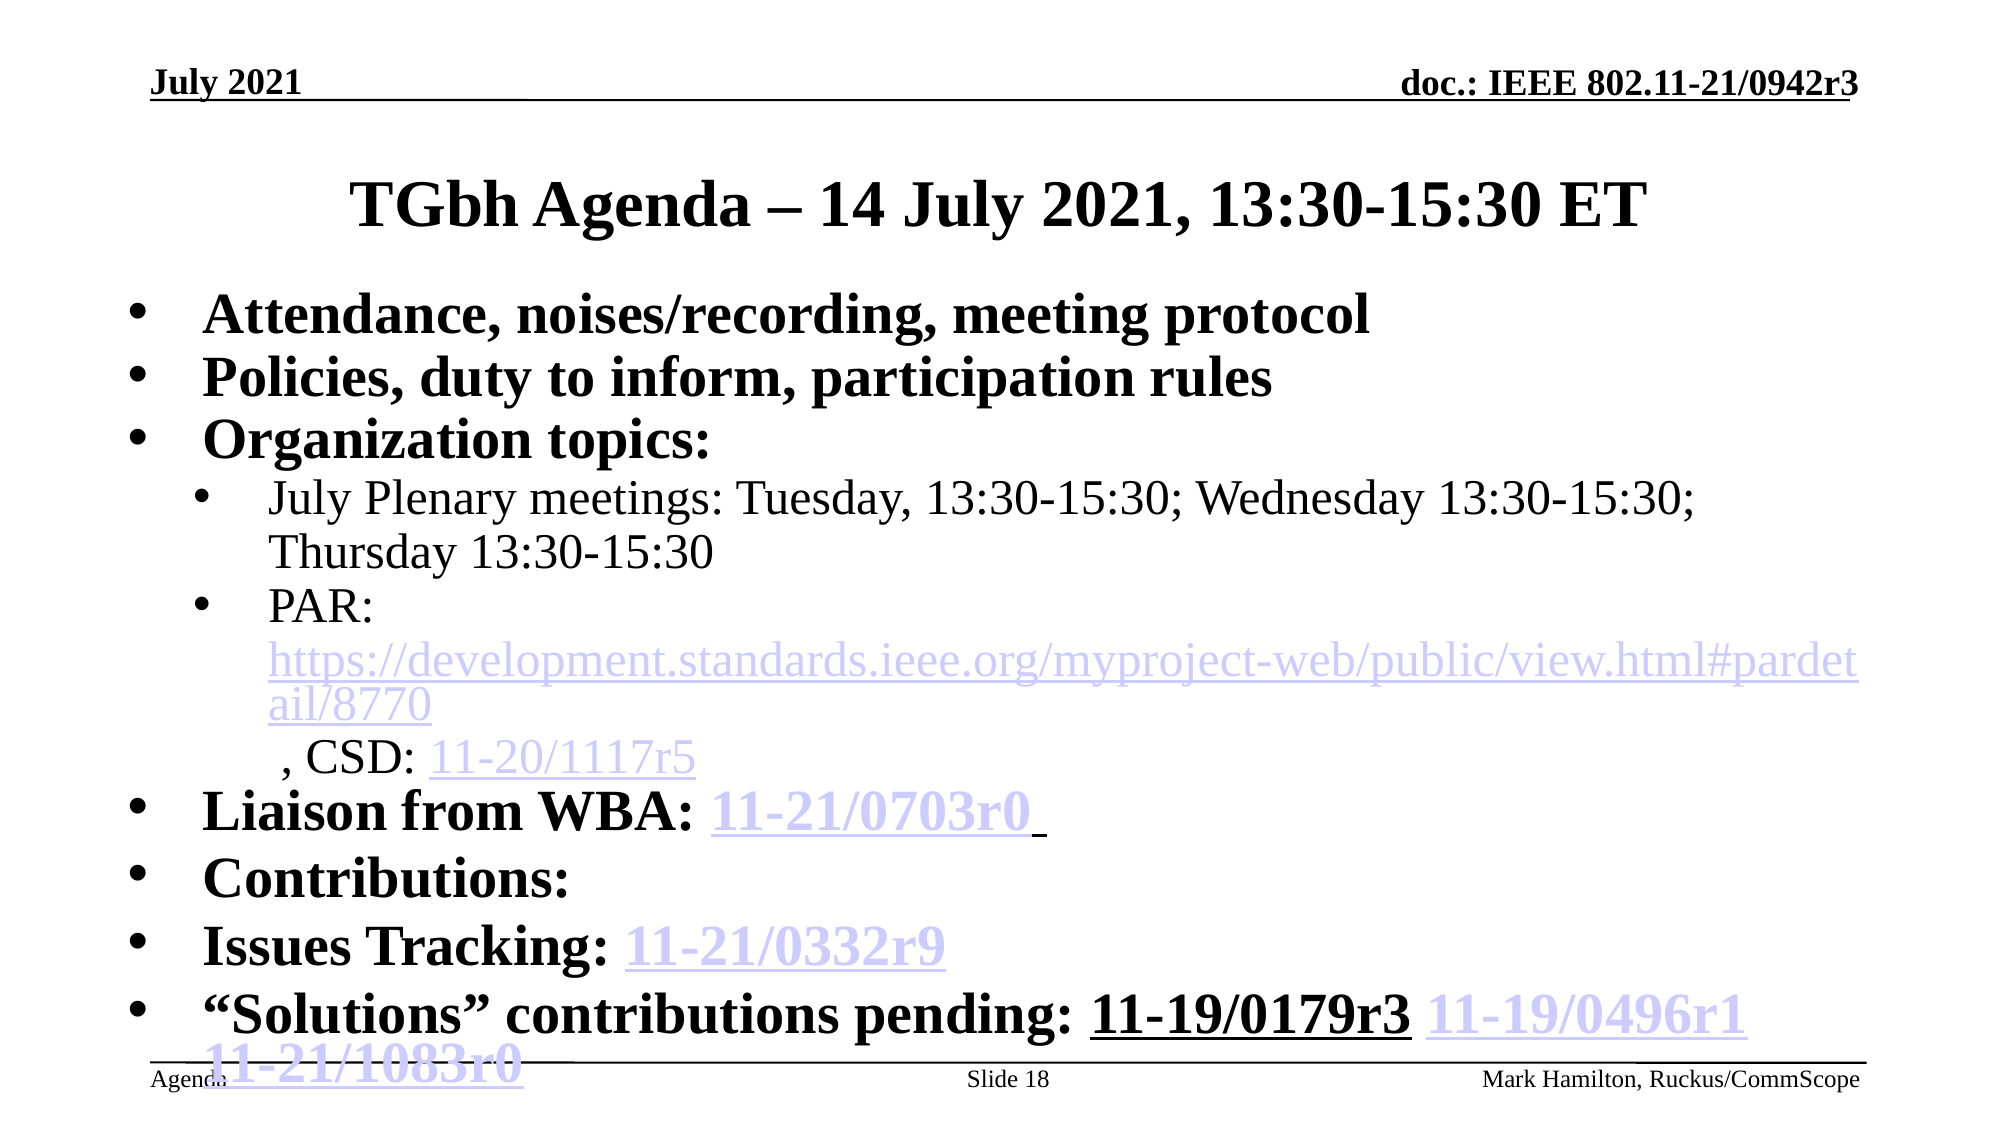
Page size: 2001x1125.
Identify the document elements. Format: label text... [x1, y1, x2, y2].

title TGbh Agenda – 14 July 2021, 13:30-15:30 ET [149, 112, 1850, 274]
slide_number Slide 18 [950, 1061, 1067, 1123]
list Attendance, noises/recording, meeting protocol Policies, duty to inform, participation rules Organization topics: July Plenary meetings: Tuesday, 13:30-15:30; Wednesday 13:30-15:30; Thursday 13:30-15:30 PAR: https://development.standards.ieee.org/myproject-web/public/view.html#pardetail/8770 , CSD: 11-20/1117r5 Liaison from WBA: 11-21/0703r0 Contributions: Issues Tracking: 11-21/0332r9 “Solutions” contributions pending: 11-19/0179r3 11-19/0496r1 11-21/1083r0 [112, 274, 1888, 1013]
